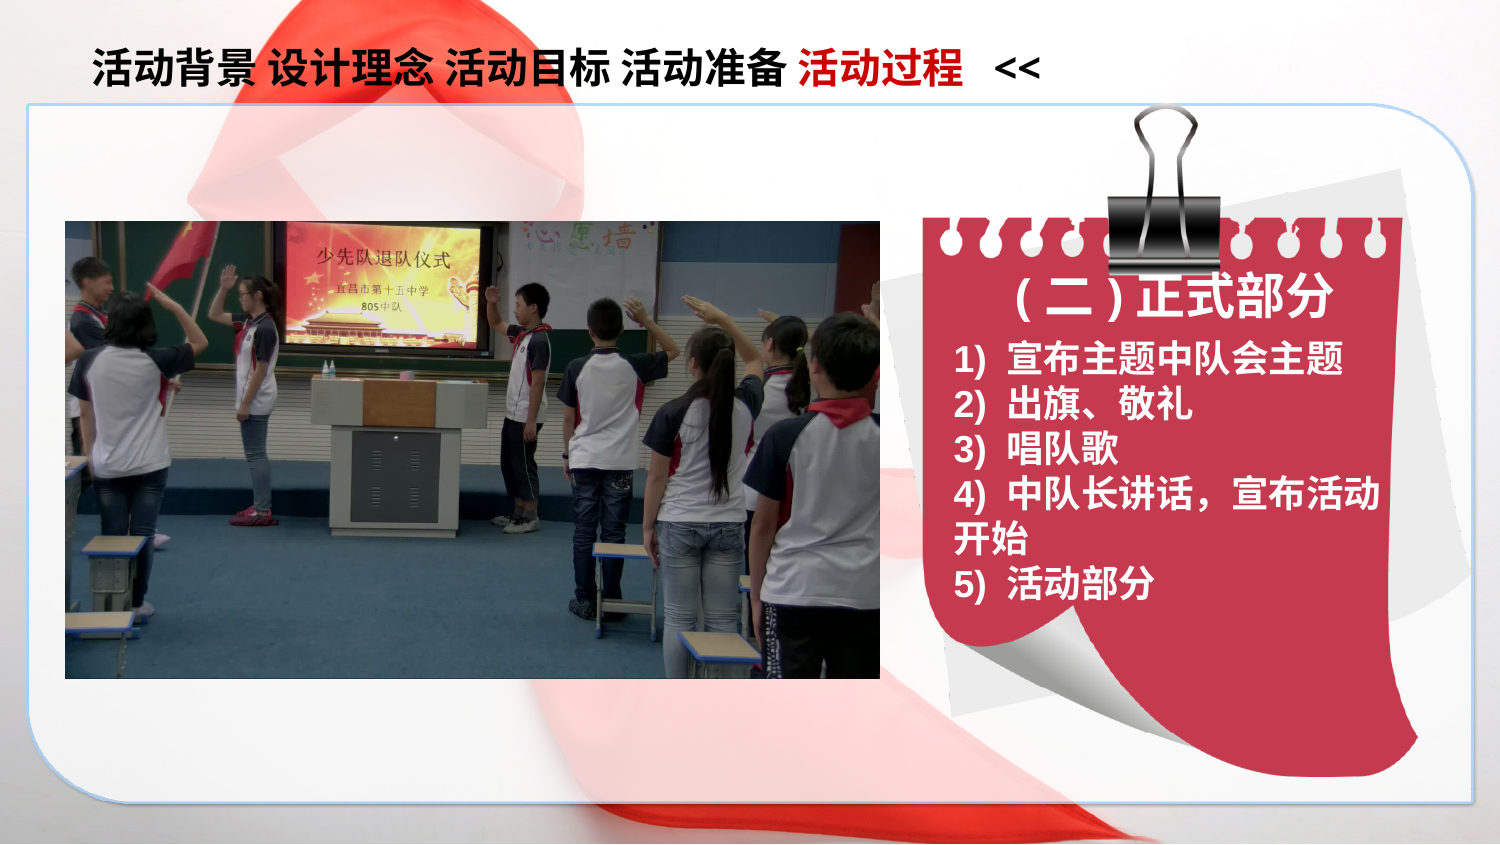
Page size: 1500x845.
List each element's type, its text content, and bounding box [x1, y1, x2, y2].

picture [0, 0, 1500, 844]
text_box 活动背景 设计理念 活动目标 活动准备 活动过程 << [76, 32, 1140, 108]
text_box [64, 220, 881, 680]
